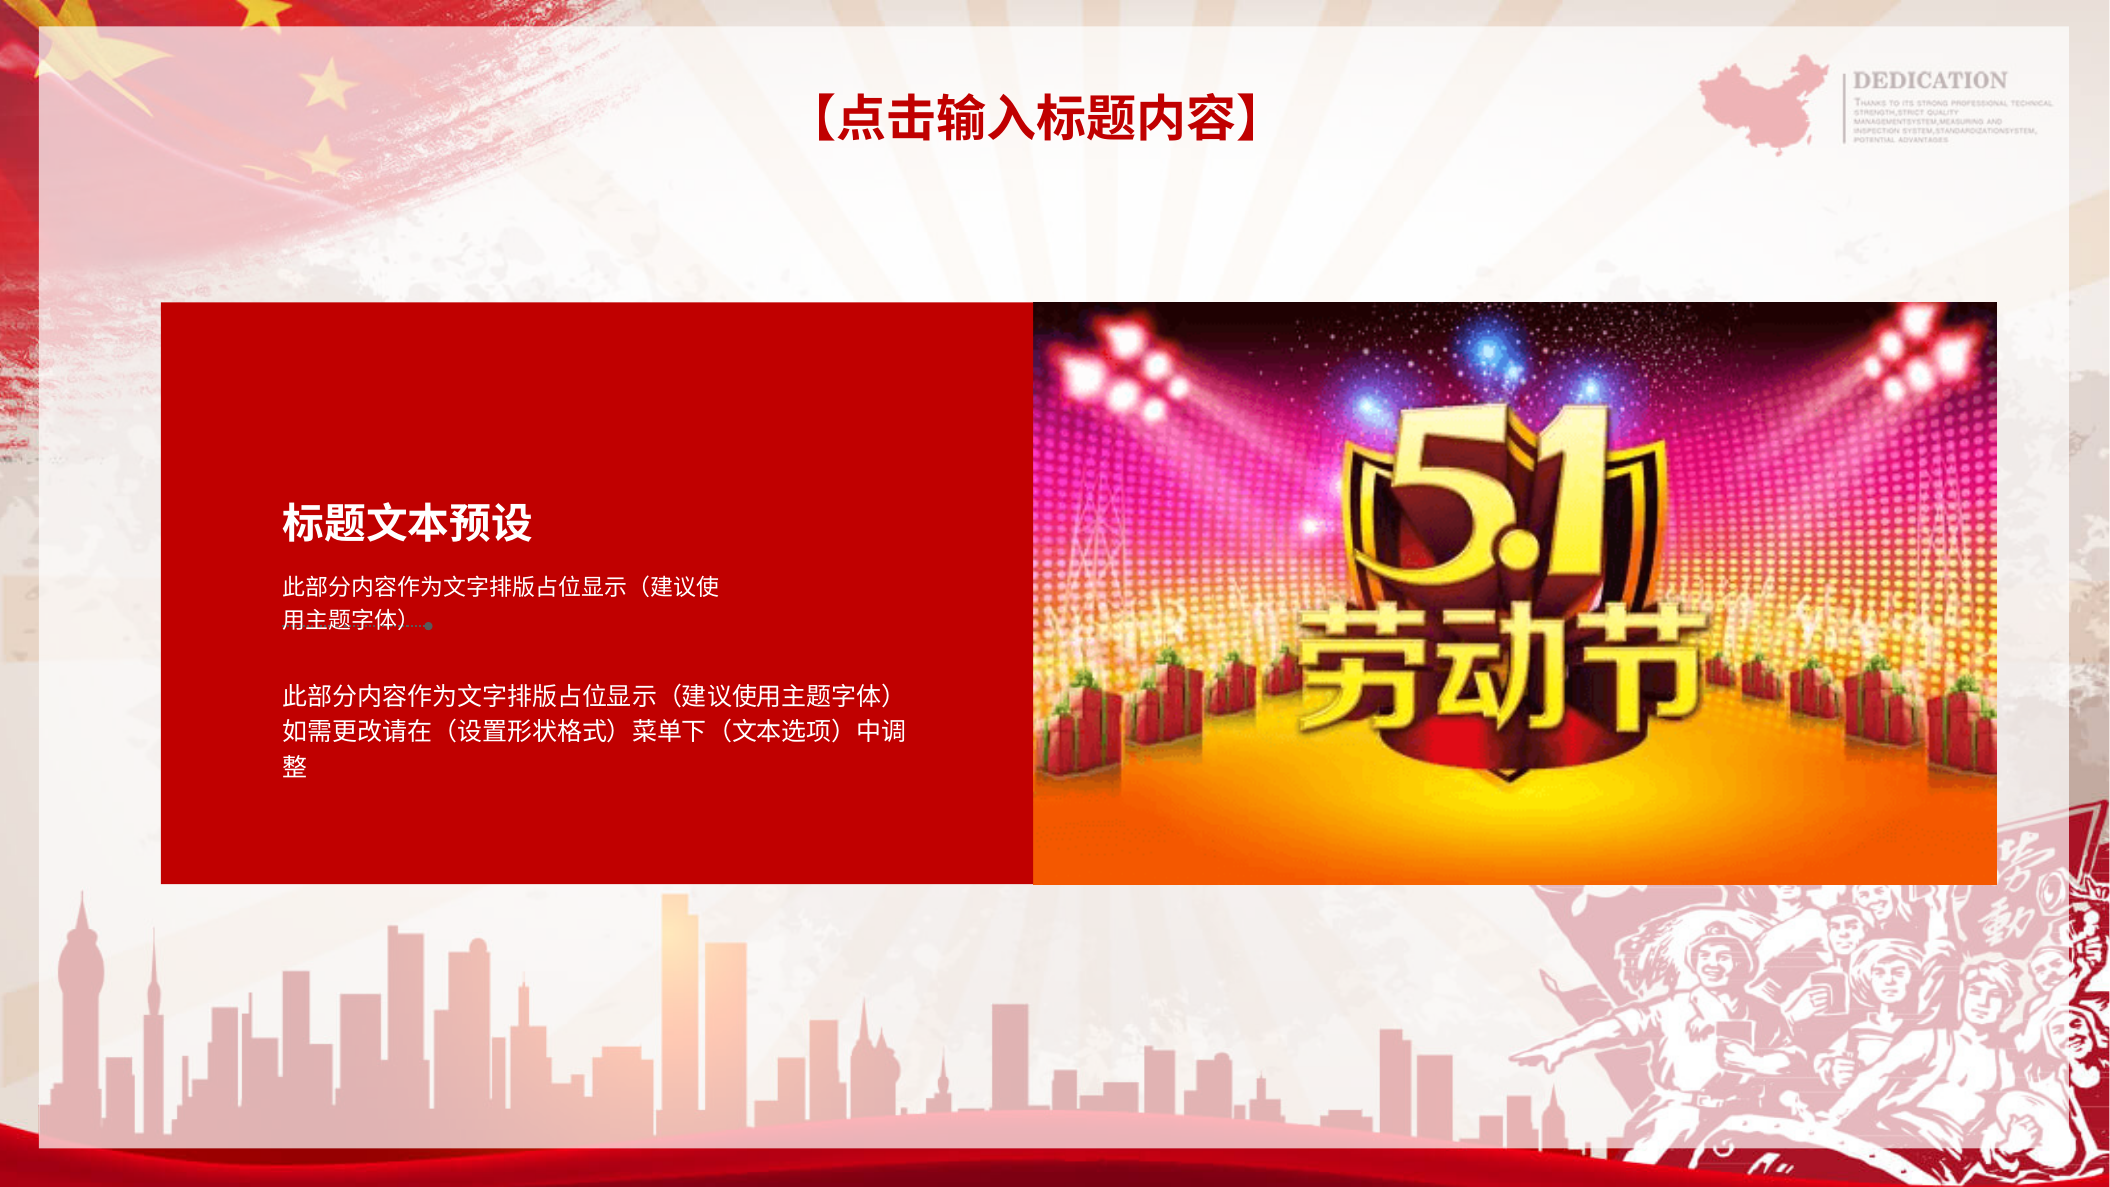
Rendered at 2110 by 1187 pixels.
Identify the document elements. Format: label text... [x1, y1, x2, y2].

text_box [160, 301, 1034, 885]
text_box 【点击输入标题内容】 [771, 79, 1301, 155]
picture [0, 0, 2110, 1187]
text_box 此部分内容作为文字排版占位显示（建议使用主题字体） [282, 567, 740, 616]
text_box 此部分内容作为文字排版占位显示（建议使用主题字体） 如需更改请在（设置形状格式）菜单下（文本选项）中调整 [282, 674, 912, 815]
text_box 标题文本预设 [282, 496, 740, 536]
